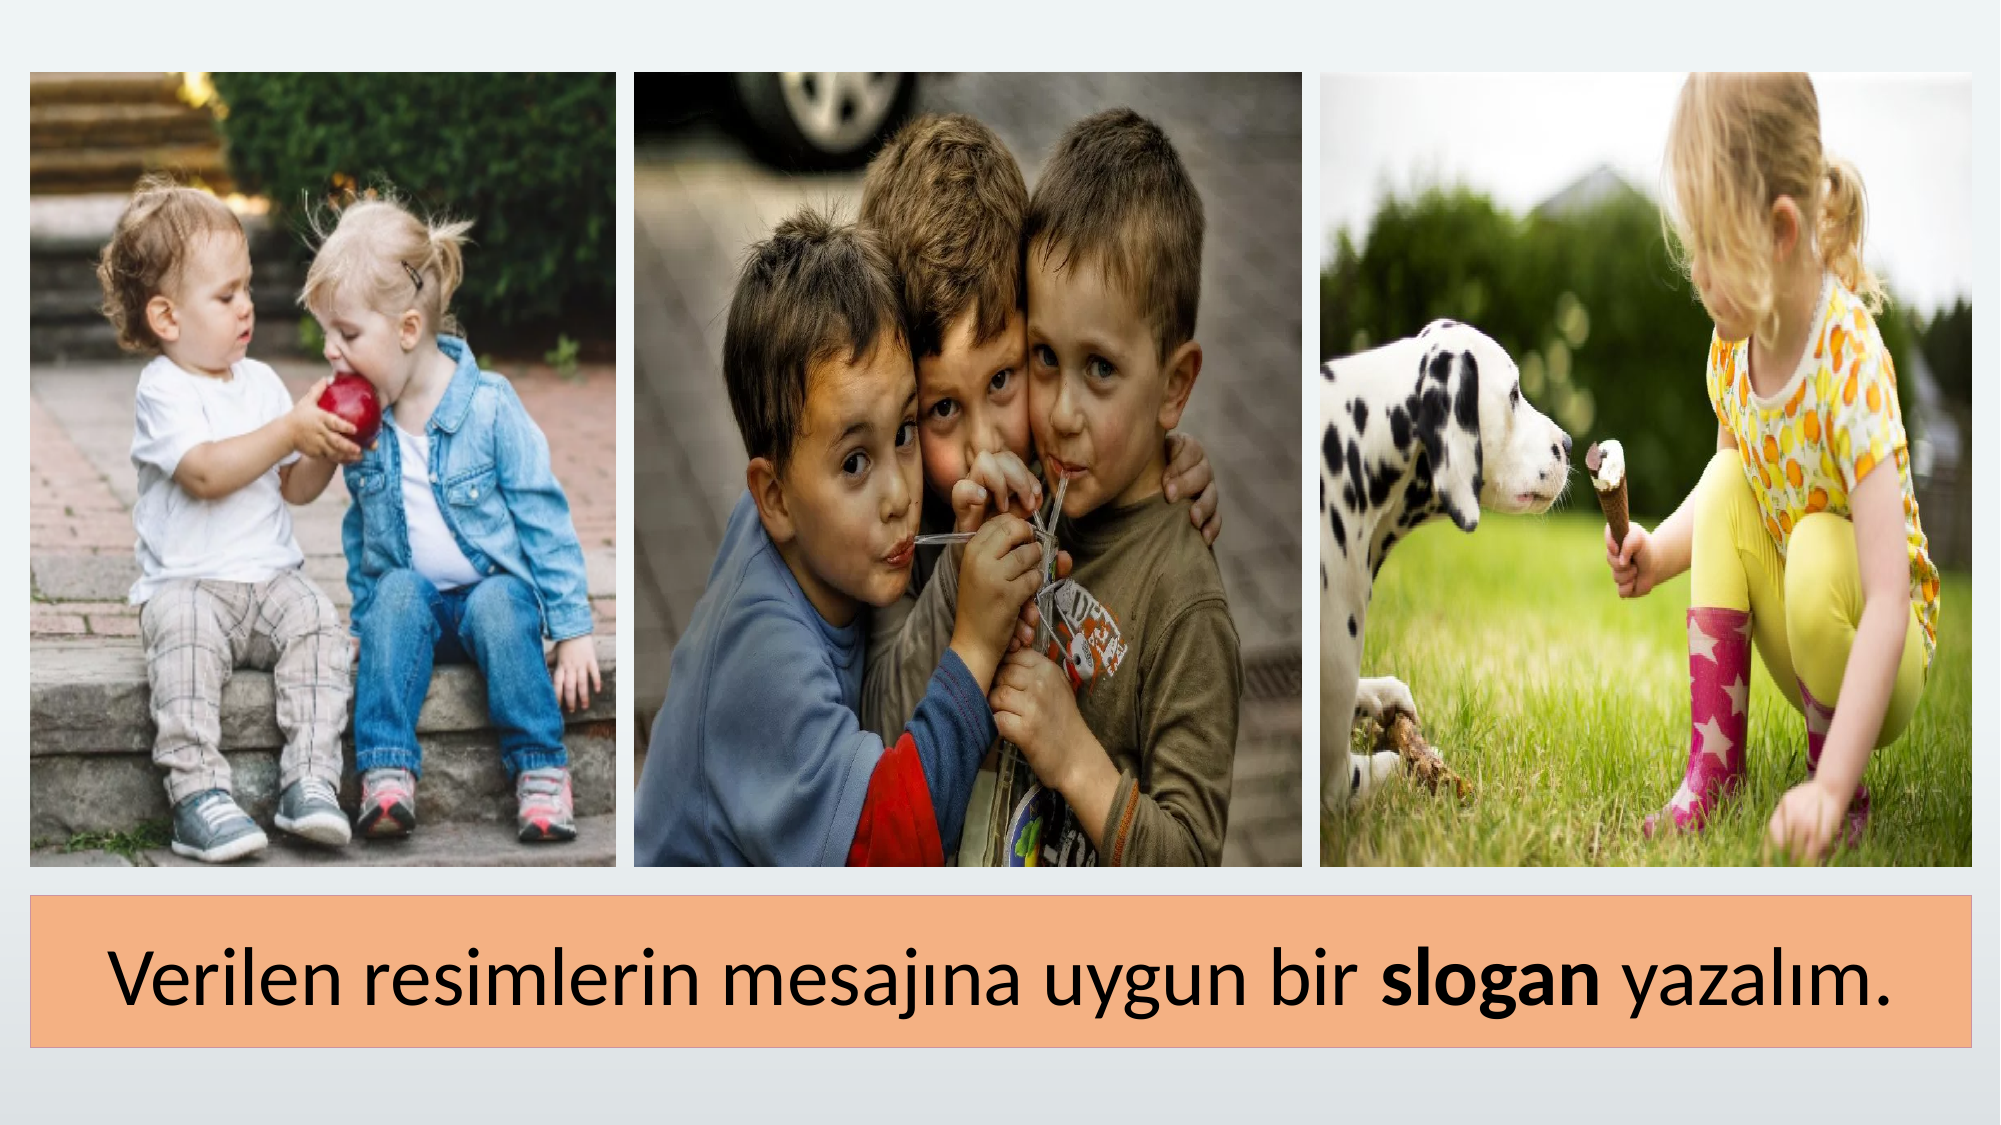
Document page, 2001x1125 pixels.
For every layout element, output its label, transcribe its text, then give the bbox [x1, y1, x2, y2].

text_box Verilen resimlerin mesajına uygun bir slogan yazalım. [30, 895, 1972, 1048]
picture [634, 72, 1302, 867]
picture [1320, 72, 1972, 867]
picture [30, 72, 616, 867]
